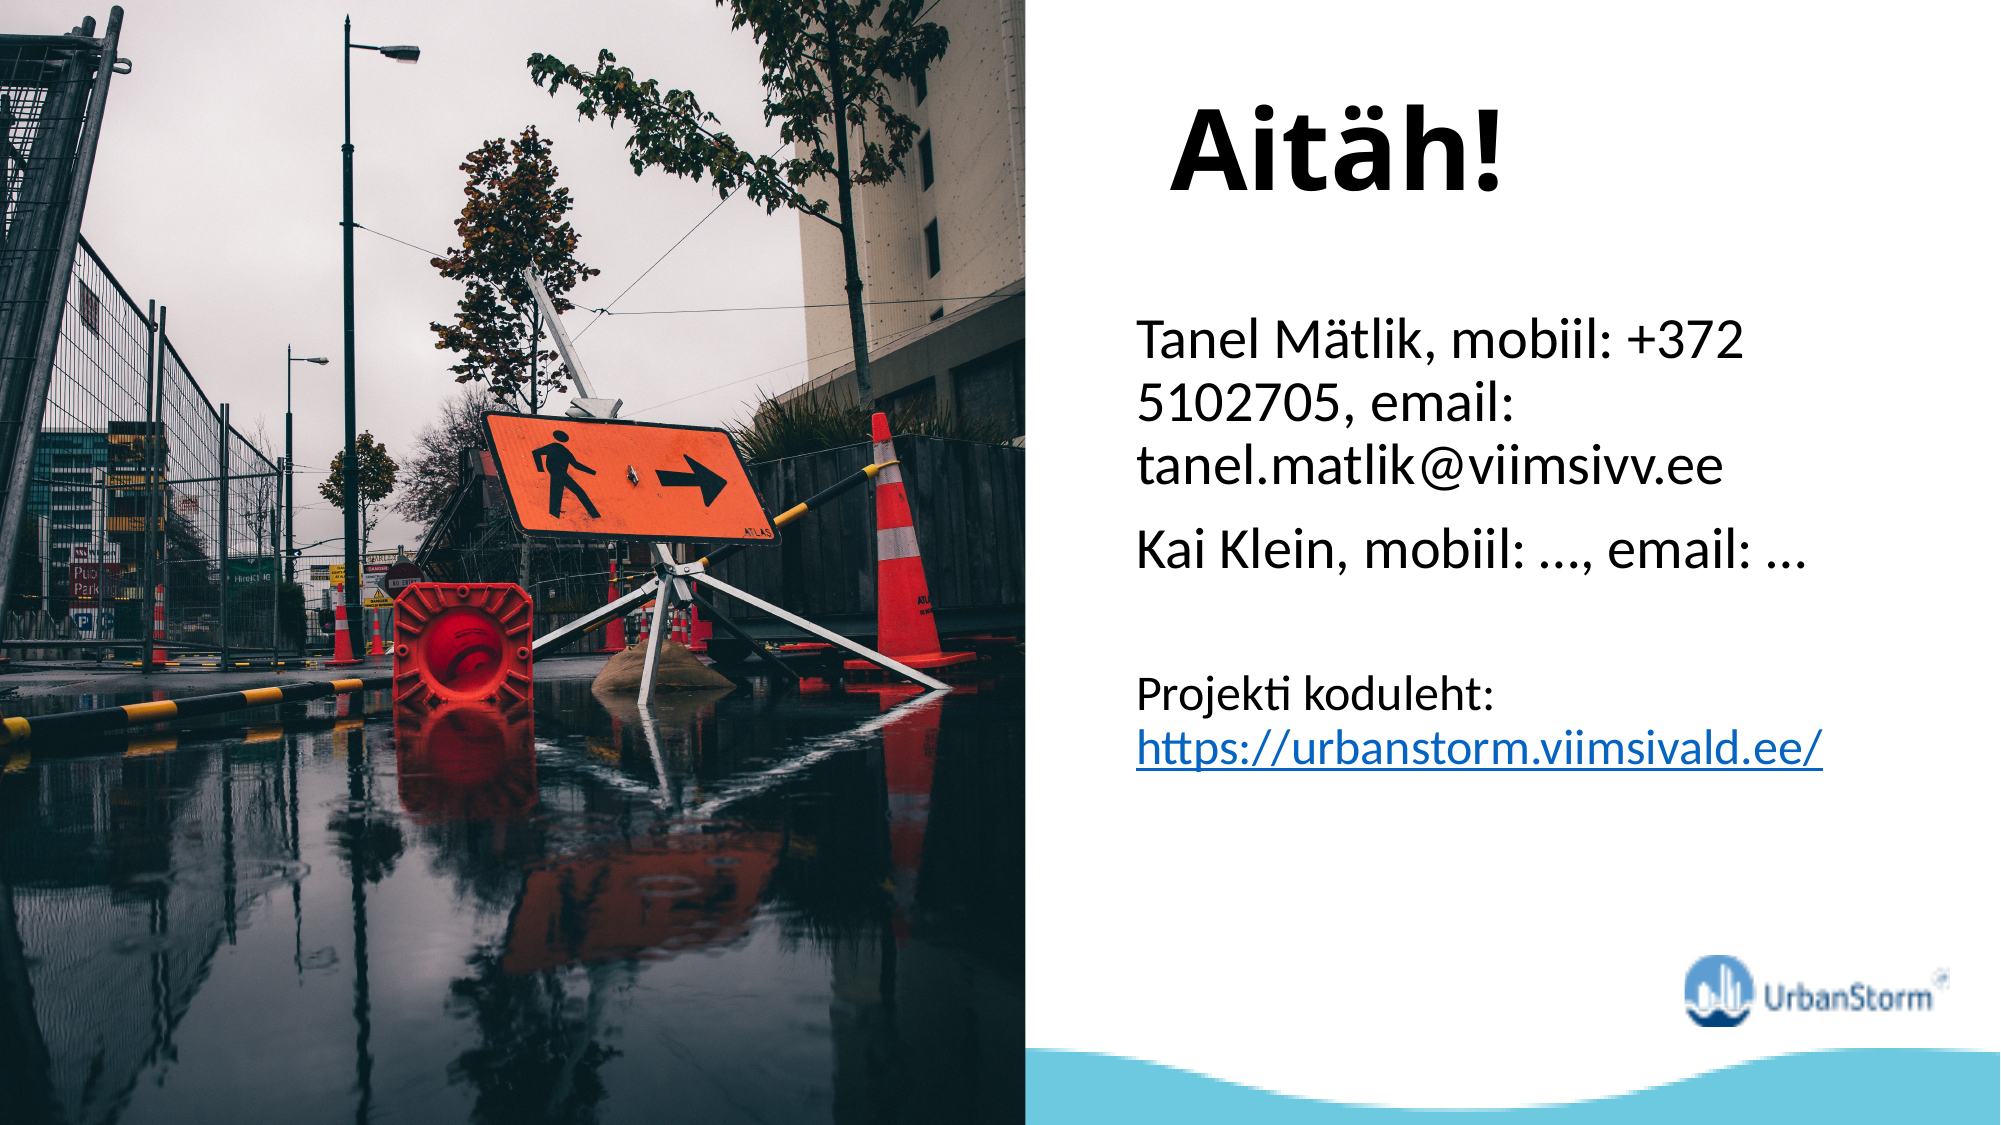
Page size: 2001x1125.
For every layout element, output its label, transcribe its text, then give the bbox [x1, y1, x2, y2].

picture [0, 0, 1026, 1125]
list Tanel Mätlik, mobiil: +372 5102705, email: tanel.matlik@viimsivv.ee Kai Klein, mobiil: …, email: … Projekti koduleht: https://urbanstorm.viimsivald.ee/ [1120, 240, 1905, 945]
title Aitäh! [1155, 75, 1801, 223]
